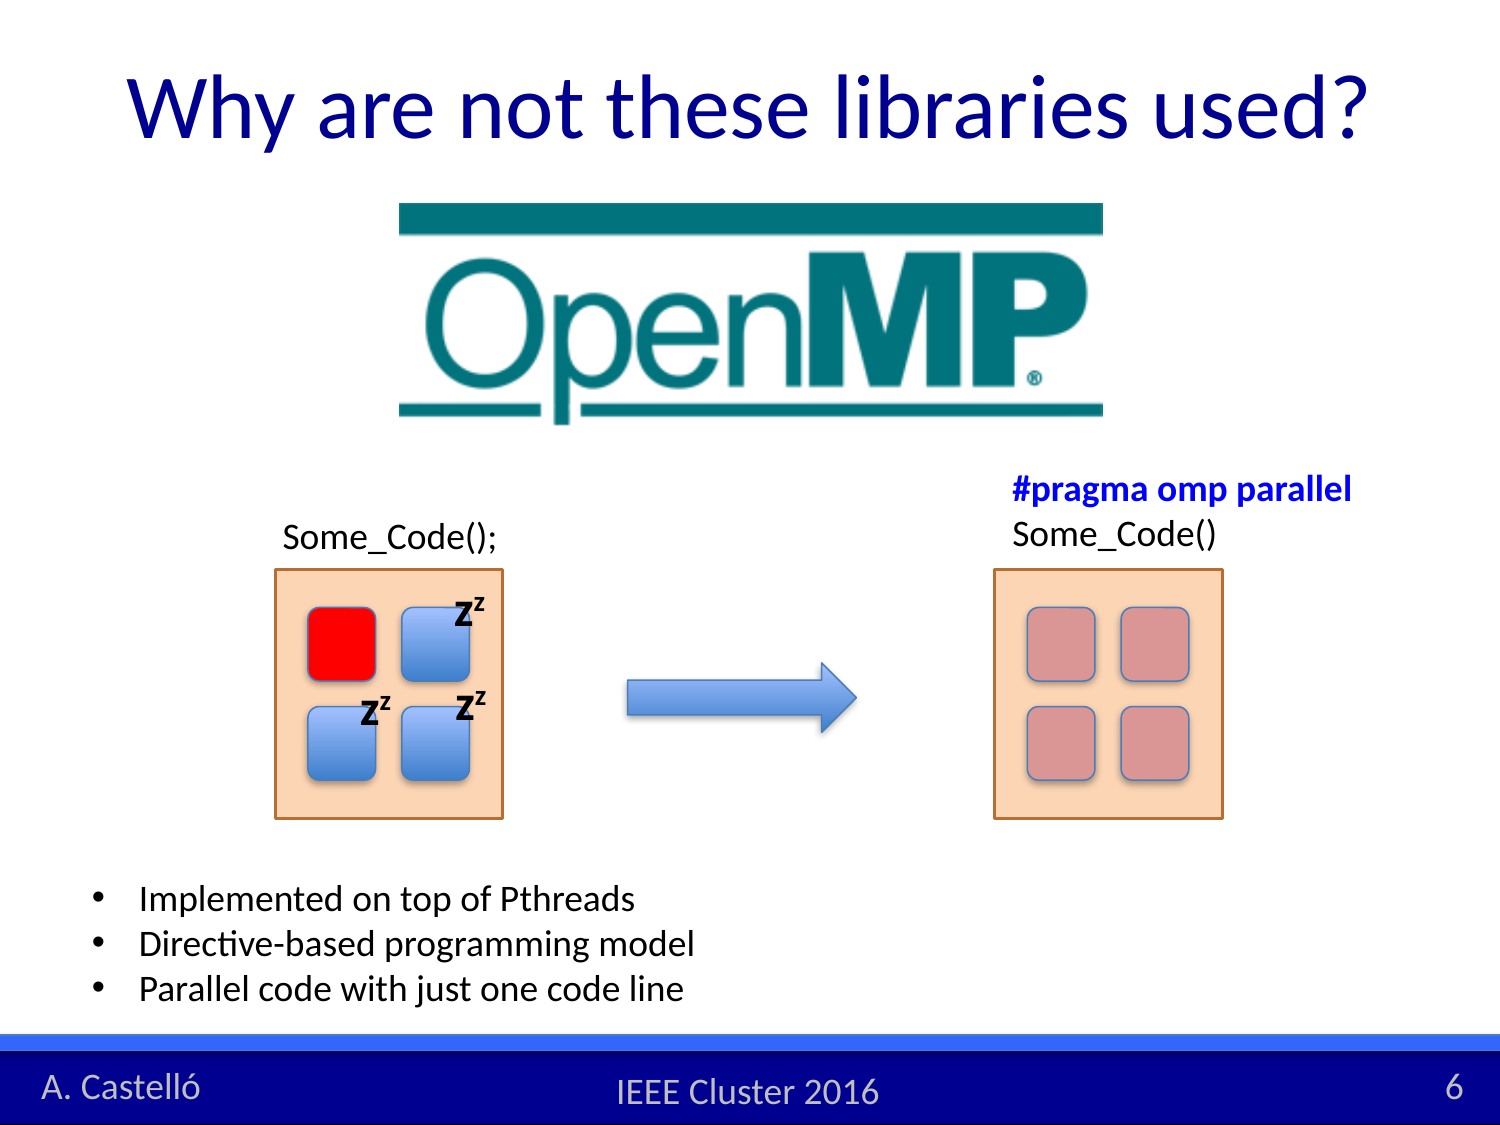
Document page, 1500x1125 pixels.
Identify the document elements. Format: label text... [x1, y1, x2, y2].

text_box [994, 568, 1223, 819]
title Why are not these libraries used? [74, 28, 1425, 175]
text_box [626, 662, 857, 733]
text_box #pragma omp parallel Some_Code() [997, 456, 1368, 562]
picture [399, 203, 1104, 456]
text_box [0, 1034, 1500, 1125]
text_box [275, 568, 504, 819]
text_box Implemented on top of Pthreads Directive-based programming model Parallel code with just one code line [77, 866, 711, 1017]
text_box Some_Code(); [267, 505, 513, 565]
